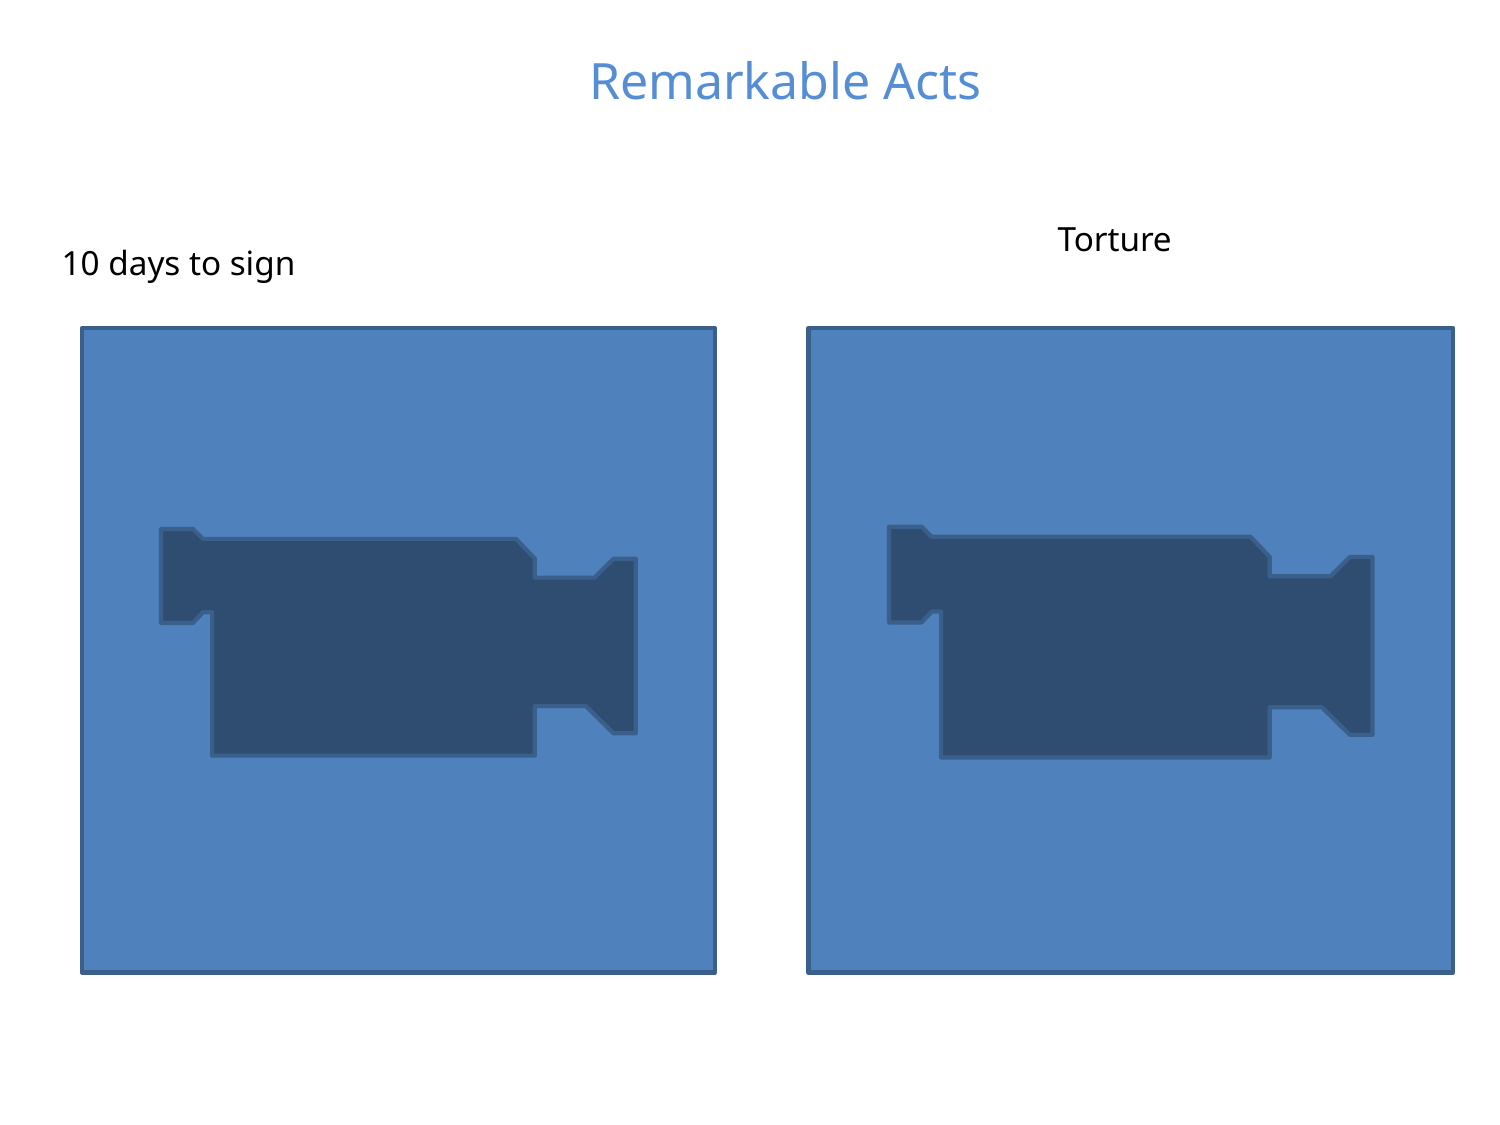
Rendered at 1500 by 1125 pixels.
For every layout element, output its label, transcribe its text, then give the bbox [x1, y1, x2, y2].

text_box 10 days to sign [46, 234, 422, 289]
text_box [80, 326, 717, 975]
text_box Torture [1042, 210, 1383, 266]
text_box [806, 326, 1455, 975]
text_box Remarkable Acts [478, 42, 1093, 118]
